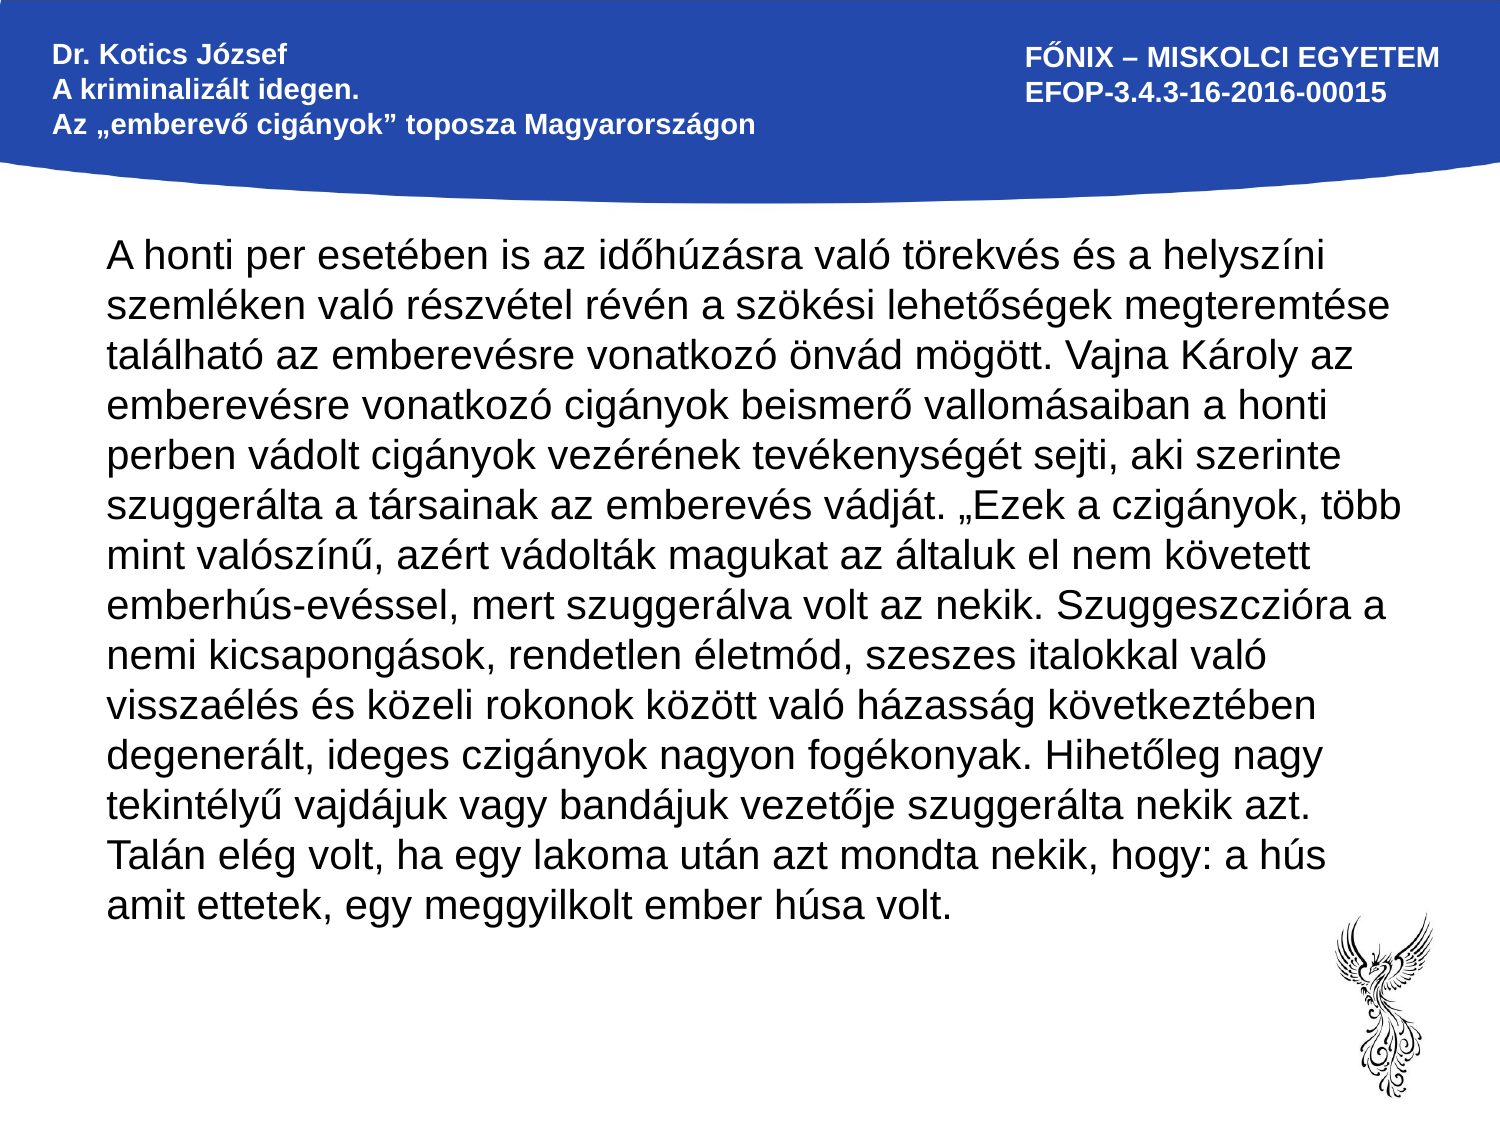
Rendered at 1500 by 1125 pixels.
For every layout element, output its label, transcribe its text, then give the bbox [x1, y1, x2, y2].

list A honti per esetében is az időhúzásra való törekvés és a helyszíni szemléken való részvétel révén a szökési lehetőségek megteremtése található az emberevésre vonatkozó önvád mögött. Vajna Károly az emberevésre vonatkozó cigányok beismerő vallomásaiban a honti perben vádolt cigányok vezérének tevékenységét sejti, aki szerinte szuggerálta a társainak az emberevés vádját. „Ezek a czigányok, több mint valószínű, azért vádolták magukat az általuk el nem követett emberhús-evéssel, mert szuggerálva volt az nekik. Szuggeszczióra a nemi kicsapongások, rendetlen életmód, szeszes italokkal való visszaélés és közeli rokonok között való házasság következtében degenerált, ideges czigányok nagyon fogékonyak. Hihetőleg nagy tekintélyű vajdájuk vagy bandájuk vezetője szuggerálta nekik azt. Talán elég volt, ha egy lakoma után azt mondta nekik, hogy: a hús amit ettetek, egy meggyilkolt ember húsa volt. [88, 219, 1424, 882]
picture [0, 0, 1500, 1125]
text_box Főnix – Miskolci egyetem EFOP-3.4.3-16-2016-00015 [1009, 30, 1500, 160]
text_box Dr. Kotics József A kriminalizált idegen. Az „emberevő cigányok” toposza Magyarországon [37, 27, 772, 238]
